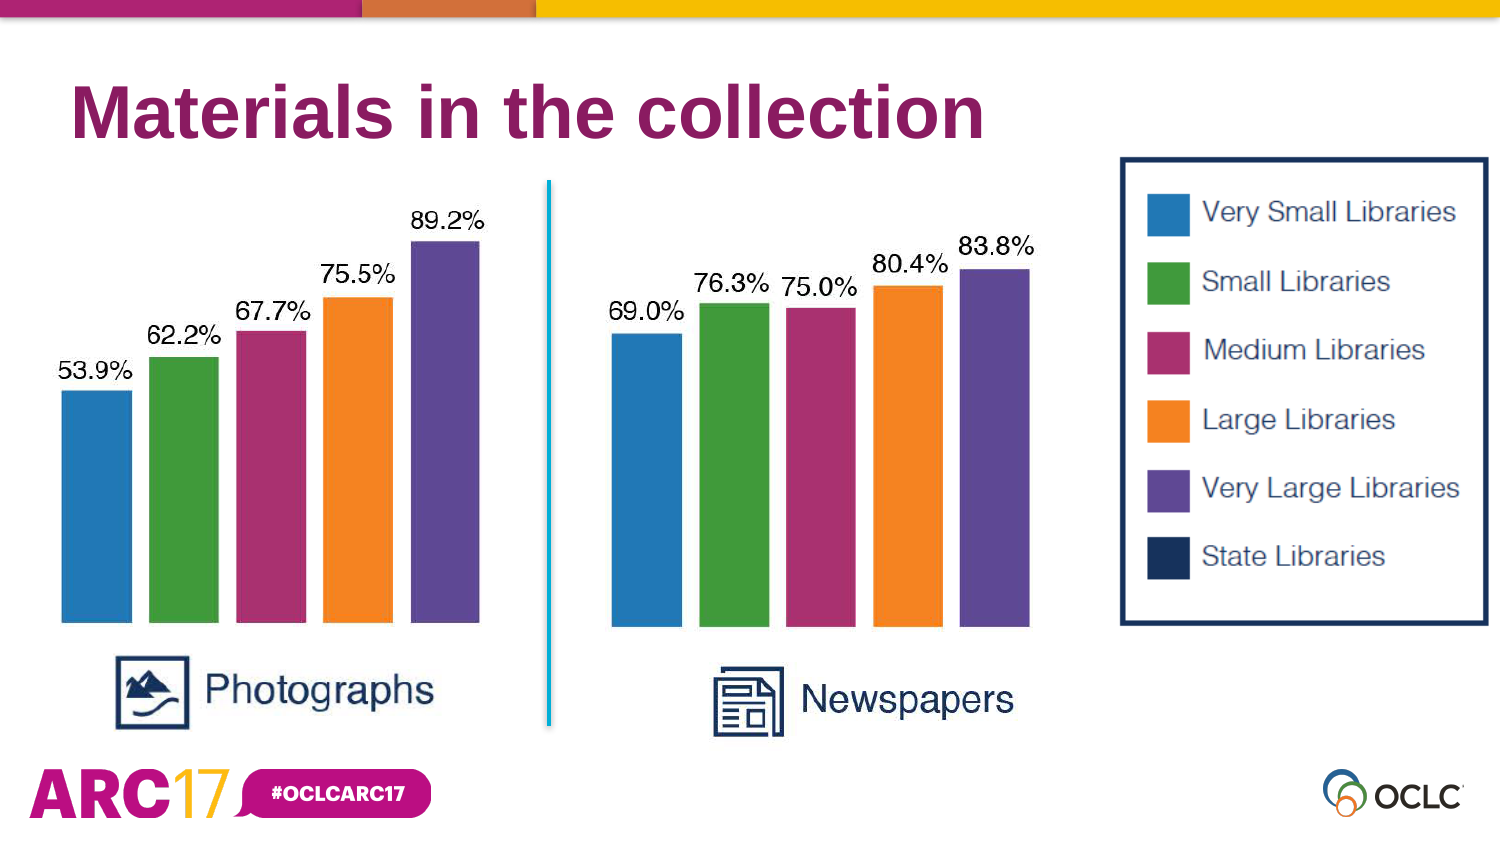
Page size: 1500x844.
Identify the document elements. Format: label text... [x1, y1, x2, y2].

picture [104, 642, 450, 737]
list Materials in the collection [55, 56, 1441, 169]
picture [1112, 134, 1497, 638]
picture [587, 223, 1041, 753]
picture [45, 196, 489, 638]
